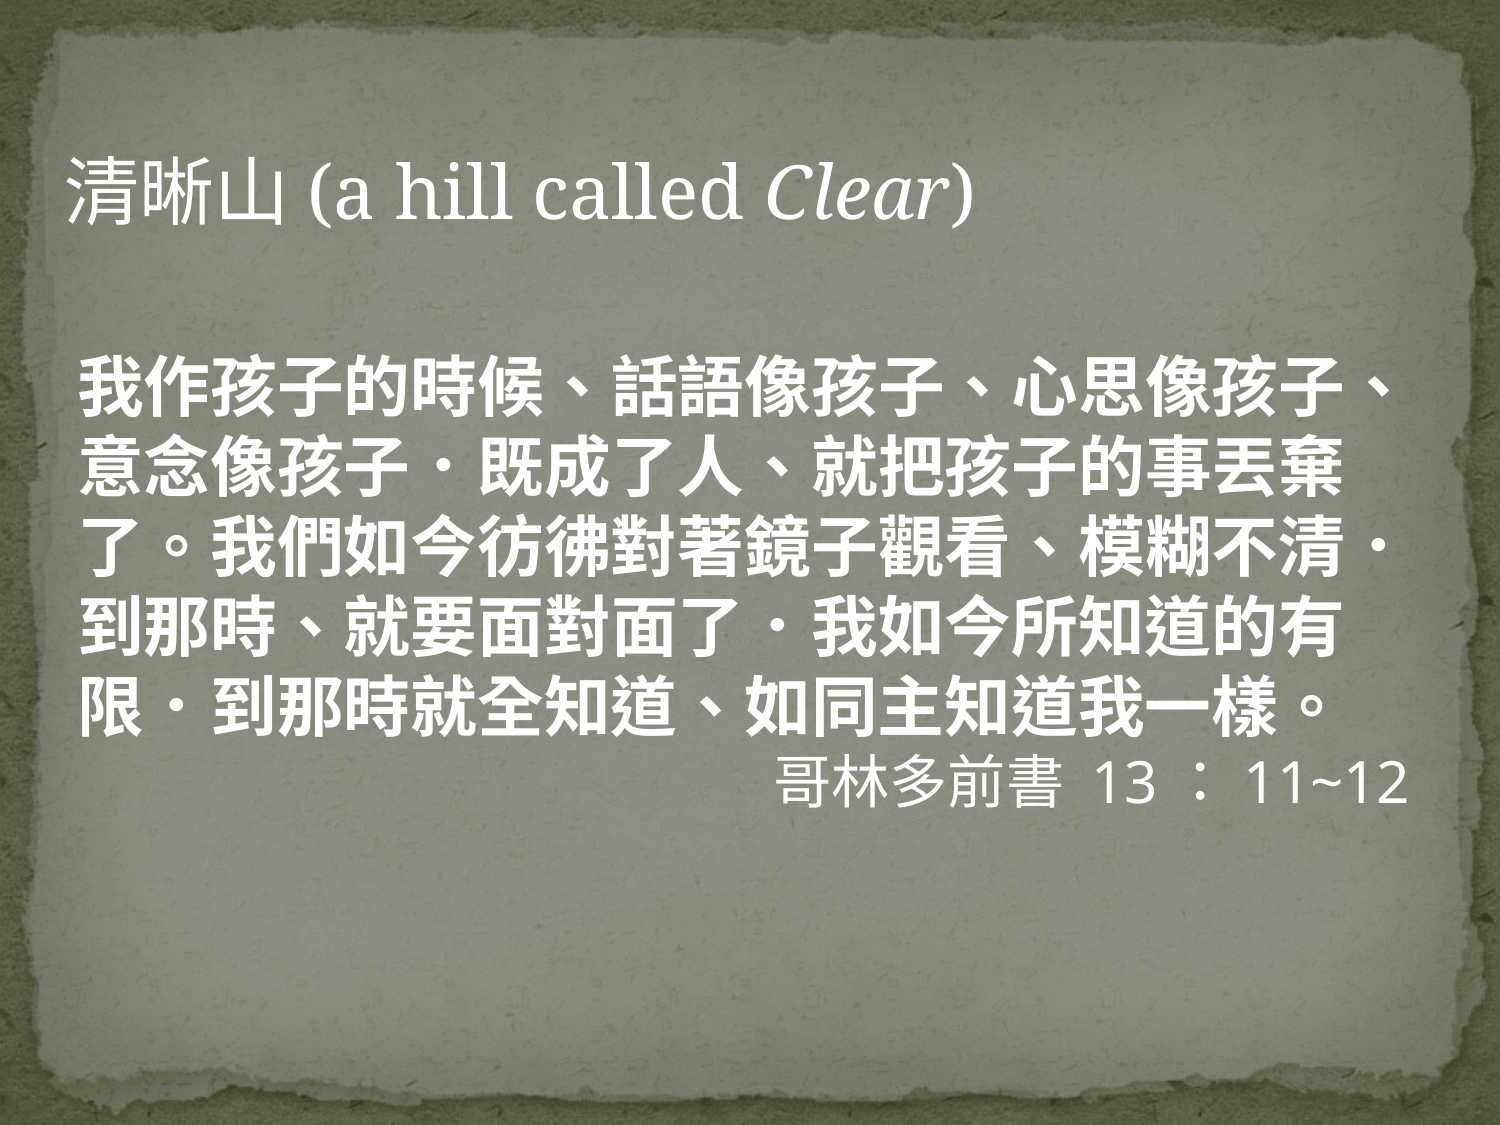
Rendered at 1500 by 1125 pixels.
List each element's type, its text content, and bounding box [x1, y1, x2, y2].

text_box 清晰山(a hill called Clear) [50, 137, 1425, 243]
text_box 我作孩子的時候、話語像孩子、心思像孩子、意念像孩子．既成了人、就把孩子的事丟棄了。我們如今彷彿對著鏡子觀看、模糊不清．到那時、就要面對面了．我如今所知道的有限．到那時就全知道、如同主知道我一樣。 哥林多前書 13：11~12 [62, 337, 1425, 822]
